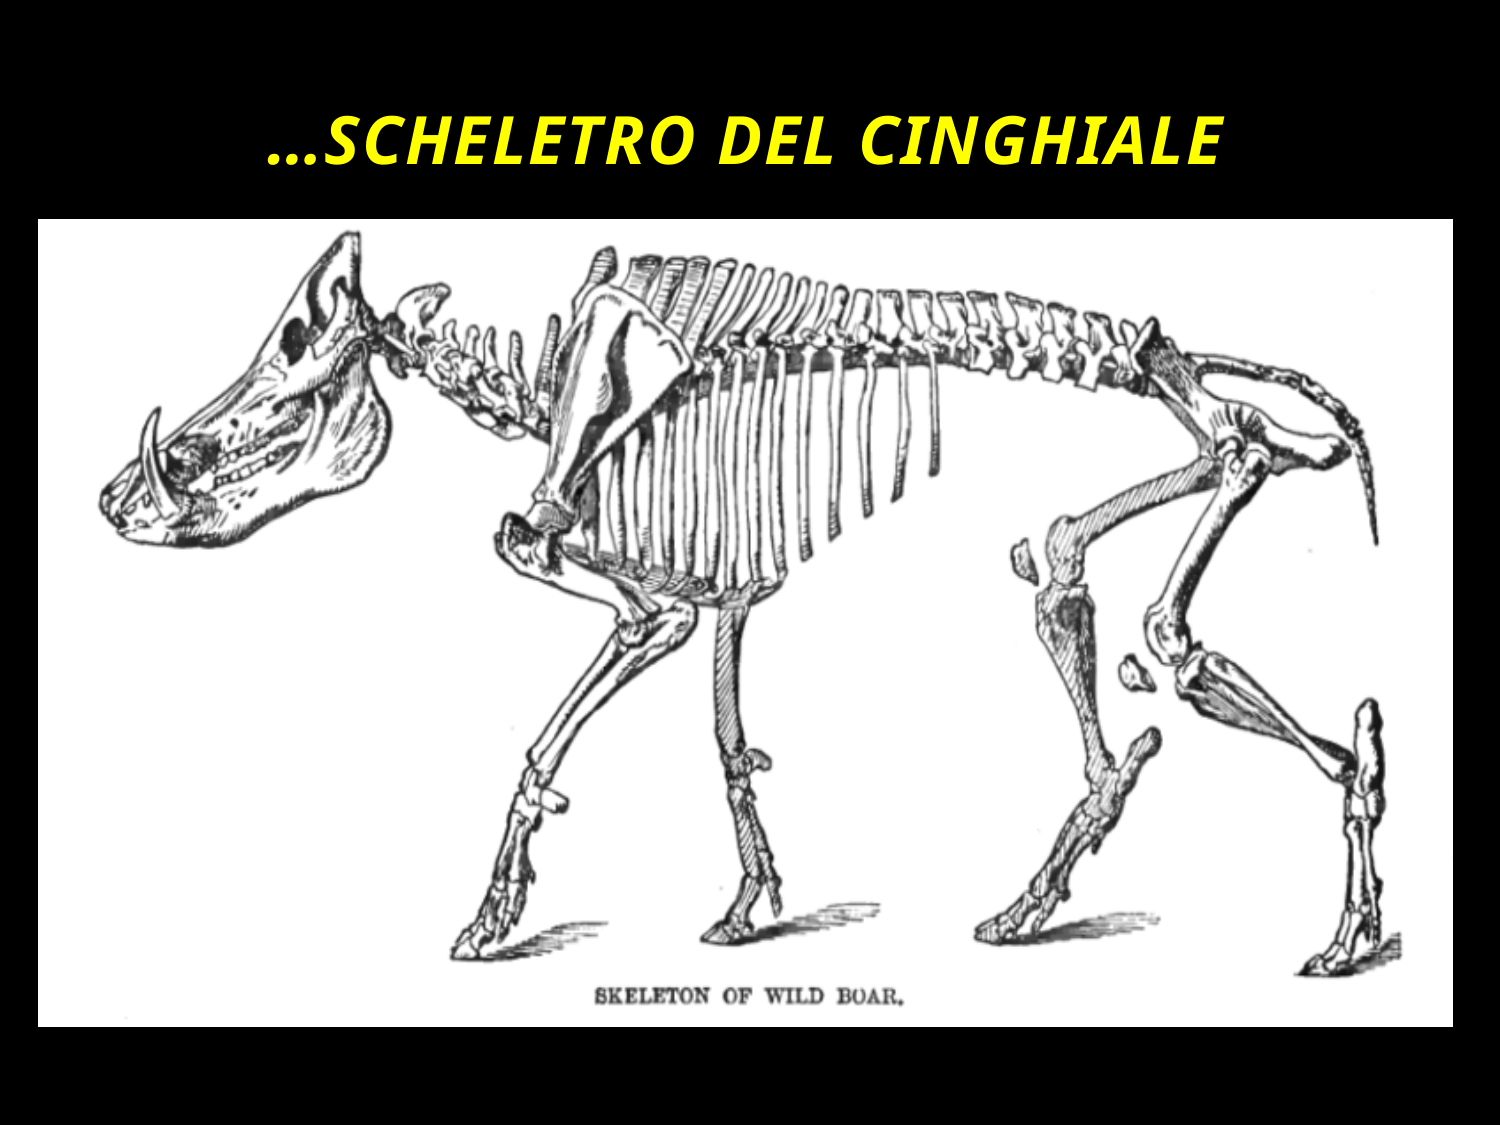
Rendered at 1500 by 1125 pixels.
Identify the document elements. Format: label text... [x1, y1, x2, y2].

picture [38, 219, 1453, 1028]
text_box …SCHELETRO DEL CINGHIALE [252, 89, 1239, 185]
